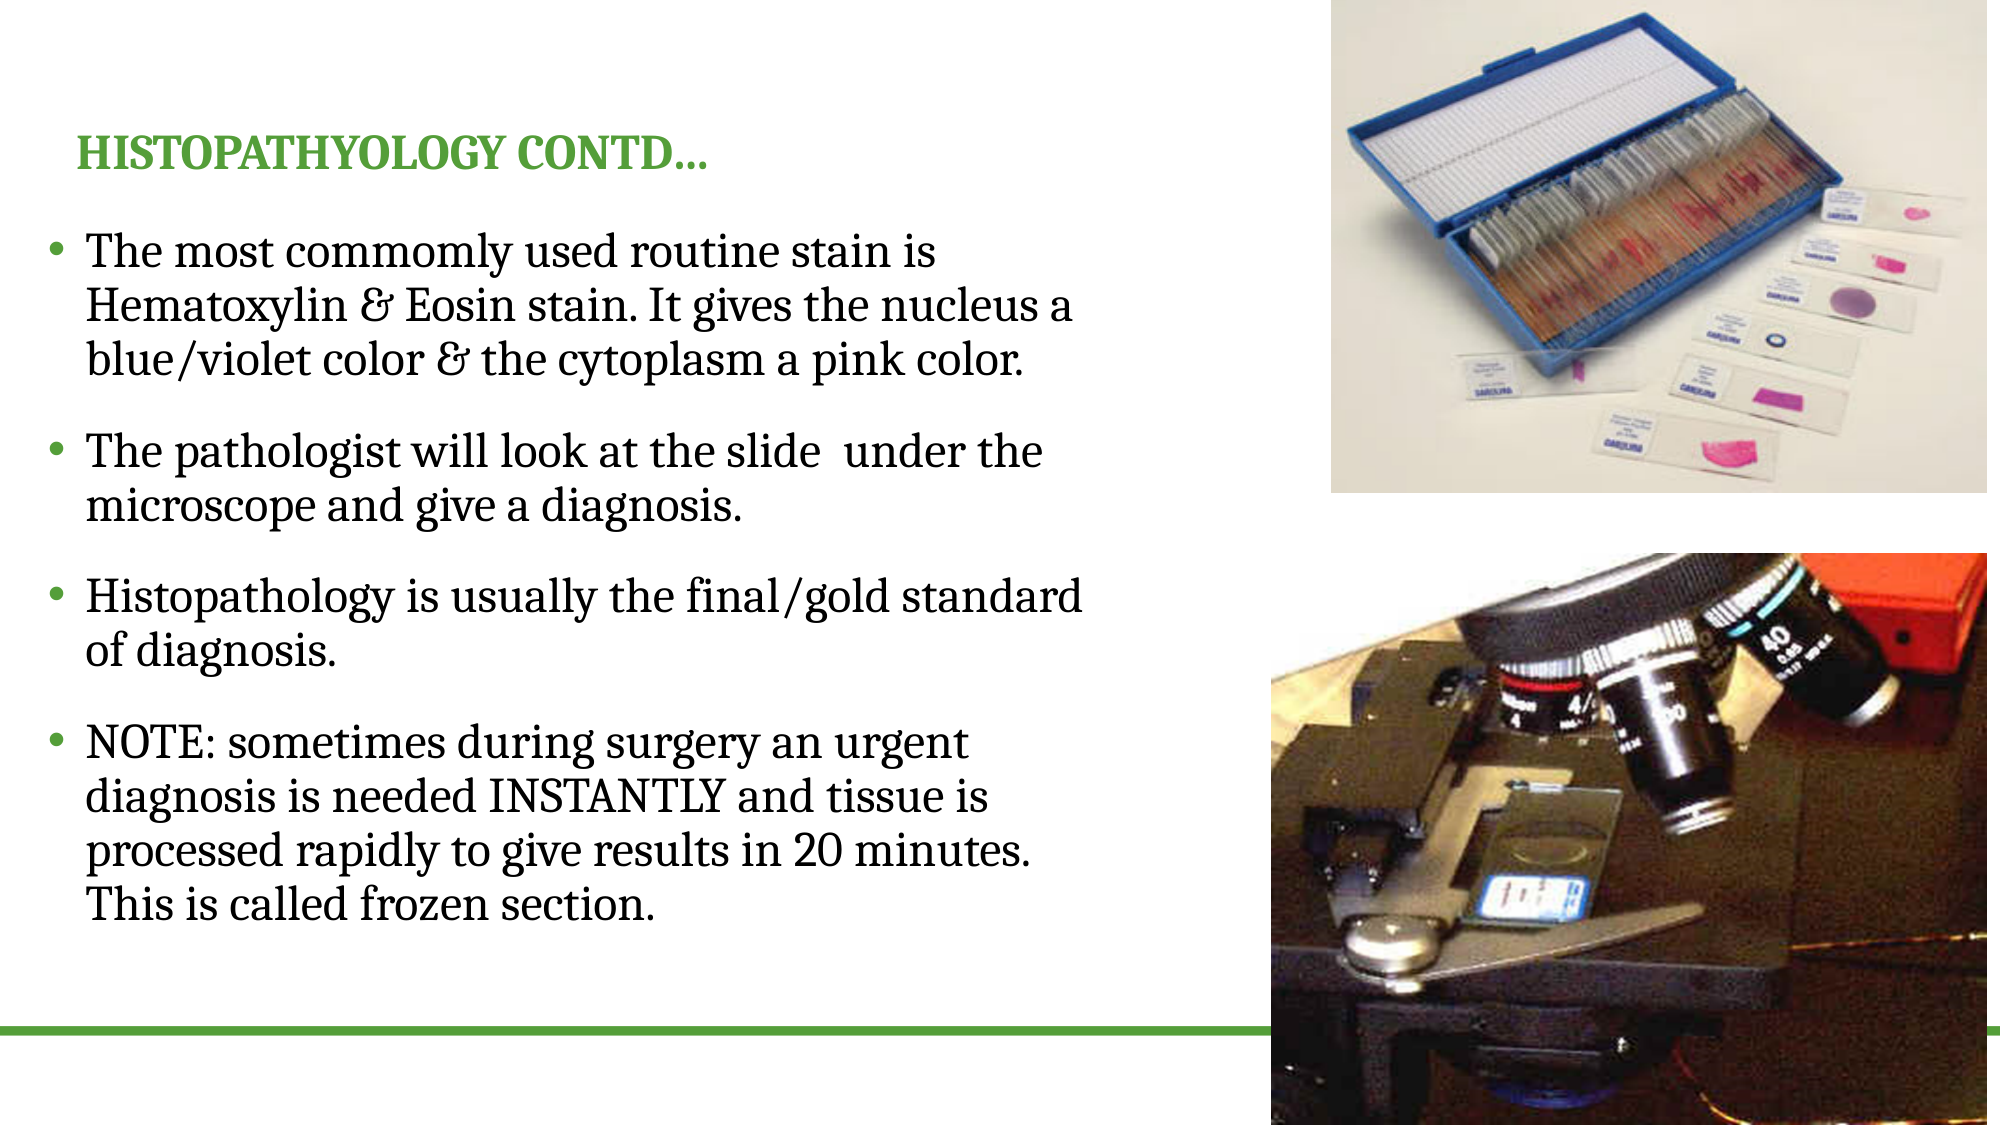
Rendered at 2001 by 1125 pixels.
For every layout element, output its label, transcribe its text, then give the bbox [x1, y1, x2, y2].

title Histopathyology contd… [61, 0, 1248, 188]
list The most commomly used routine stain is Hematoxylin & Eosin stain. It gives the nucleus a blue/violet color & the cytoplasm a pink color. The pathologist will look at the slide under the microscope and give a diagnosis. Histopathology is usually the final/gold standard of diagnosis. NOTE: sometimes during surgery an urgent diagnosis is needed INSTANTLY and tissue is processed rapidly to give results in 20 minutes. This is called frozen section. [25, 217, 1107, 1125]
picture [1271, 553, 1987, 1125]
picture [1331, 0, 1987, 493]
